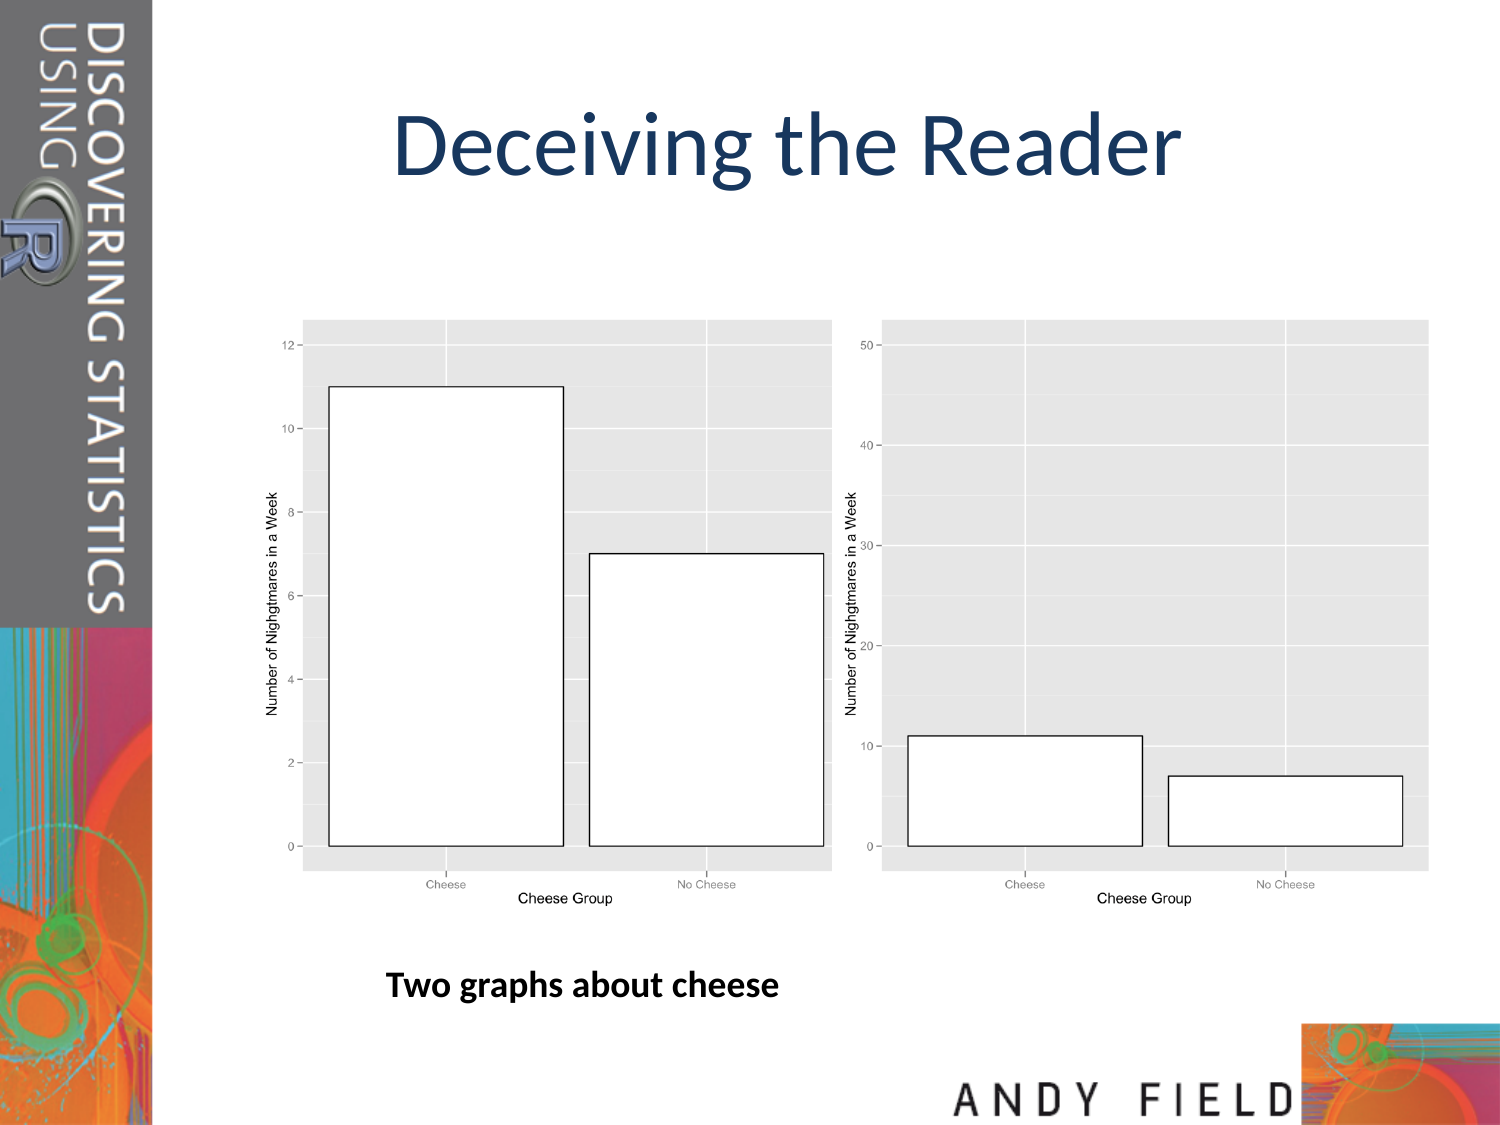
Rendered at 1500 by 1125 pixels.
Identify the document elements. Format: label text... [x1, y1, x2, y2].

text_box Two graphs about cheese [370, 952, 804, 1012]
picture [0, 1, 1500, 1125]
title Deceiving the Reader [152, 45, 1425, 233]
